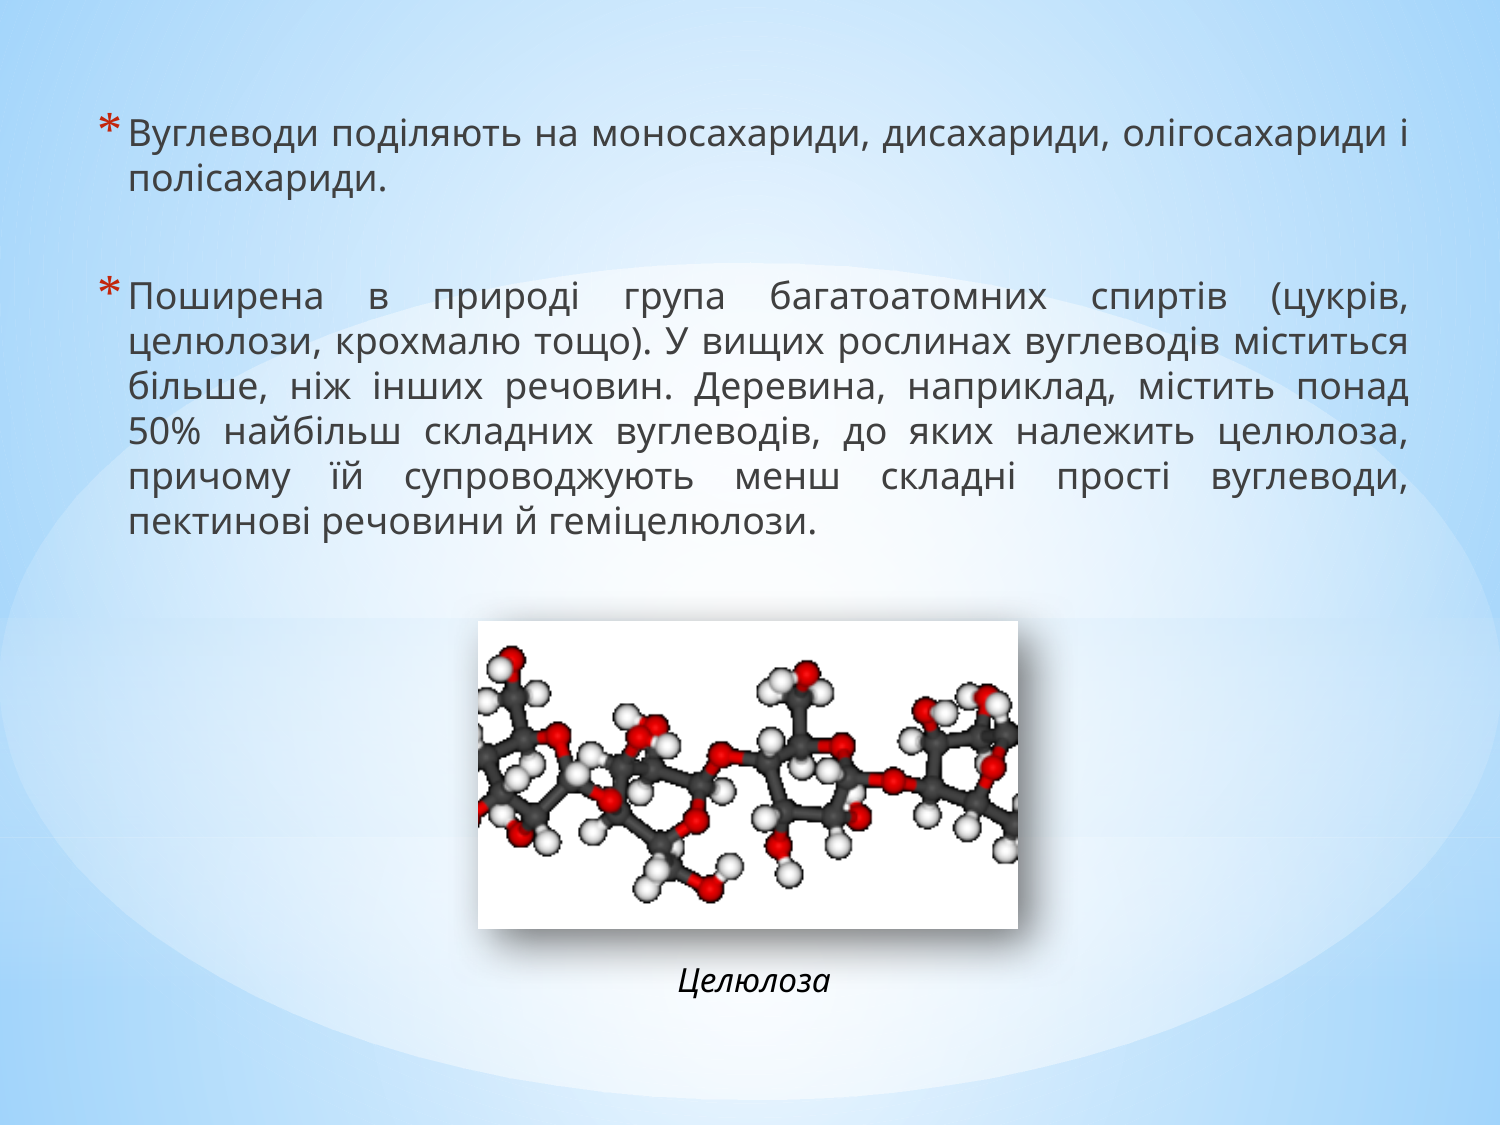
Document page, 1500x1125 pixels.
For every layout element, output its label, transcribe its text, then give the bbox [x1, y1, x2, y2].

list Вуглеводи поділяють на моносахариди, дисахариди, олігосахариди і полісахариди. Поширена в природі група багатоатомних спиртів (цукрів, целюлози, крохмалю тощо). У вищих рослинах вуглеводів міститься більше, ніж інших речовин. Деревина, наприклад, містить понад 50% найбільш складних вуглеводів, до яких належить целюлоза, причому їй супроводжують менш складні прості вуглеводи, пектинові речовини й геміцелюлози. [75, 101, 1425, 1005]
picture [477, 621, 1018, 929]
text_box Целюлоза [662, 952, 846, 1007]
